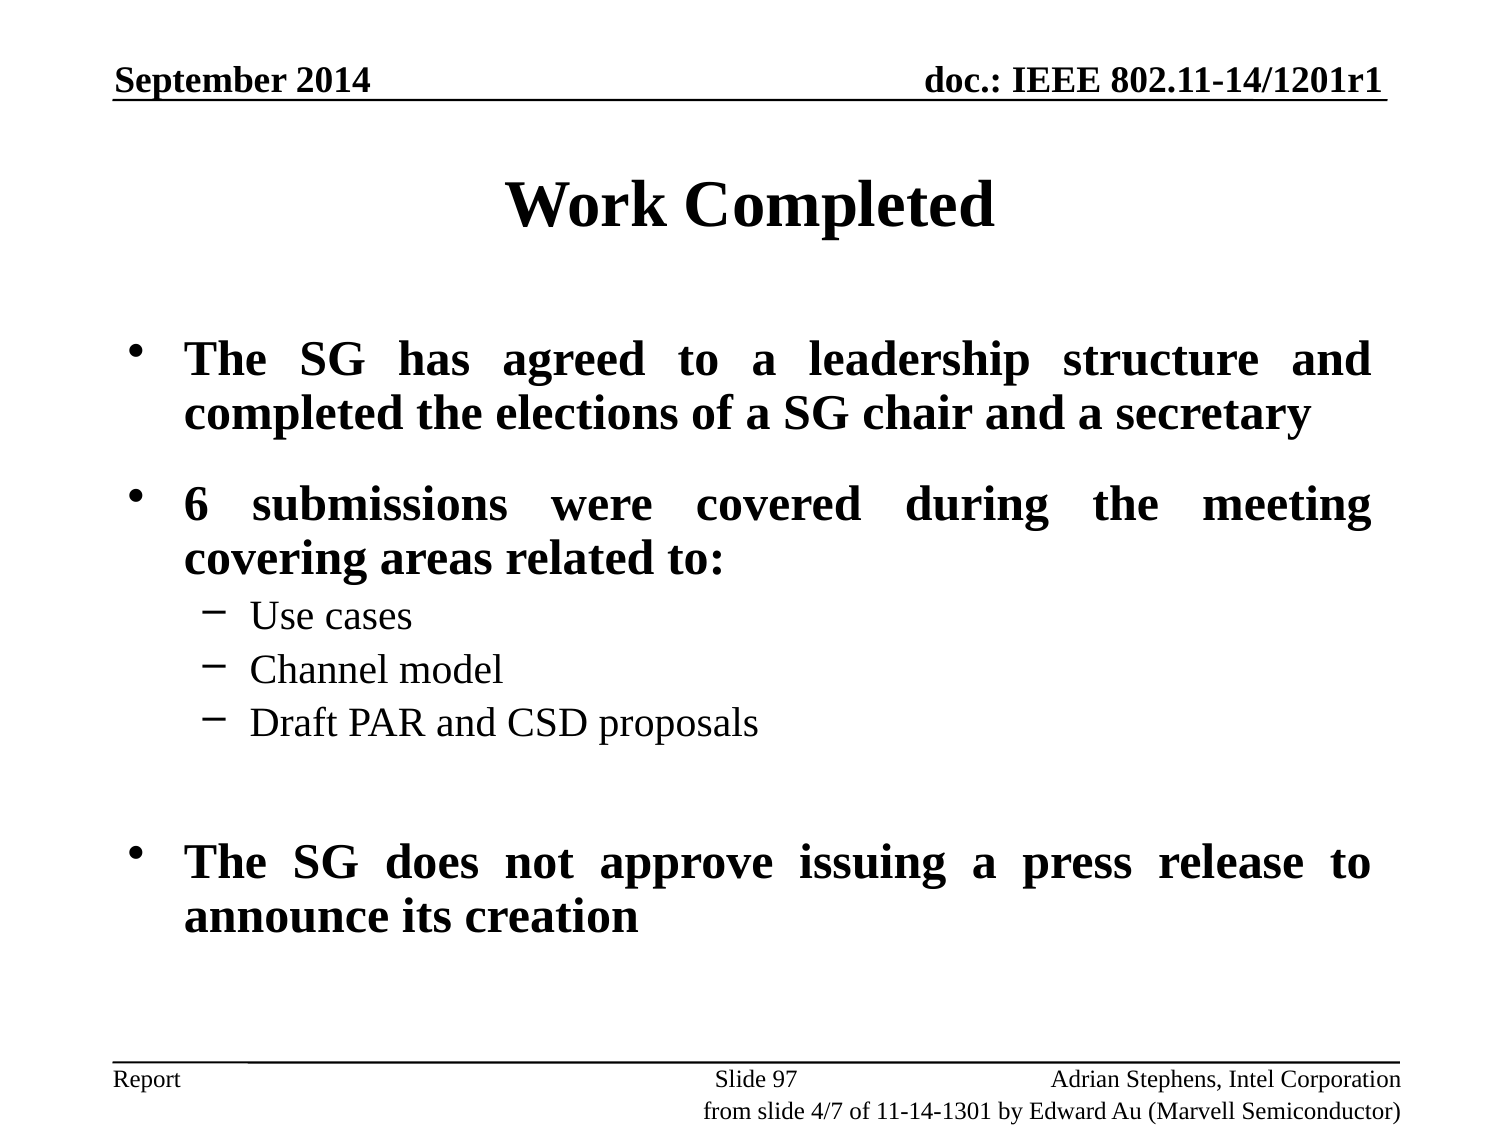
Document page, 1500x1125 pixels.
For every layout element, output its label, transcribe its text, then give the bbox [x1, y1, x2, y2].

text_box from slide 4/7 of 11-14-1301 by Edward Au (Marvell Semiconductor) [343, 1087, 1417, 1125]
title Work Completed [112, 112, 1388, 288]
slide_number Slide 97 [712, 1061, 800, 1087]
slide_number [114, 54, 374, 101]
list The SG has agreed to a leadership structure and completed the elections of a SG chair and a secretary 6 submissions were covered during the meeting covering areas related to: Use cases Channel model Draft PAR and CSD proposals The SG does not approve issuing a press release to announce its creation [112, 324, 1388, 1000]
footer Adrian Stephens, Intel Corporation [949, 1061, 1402, 1087]
